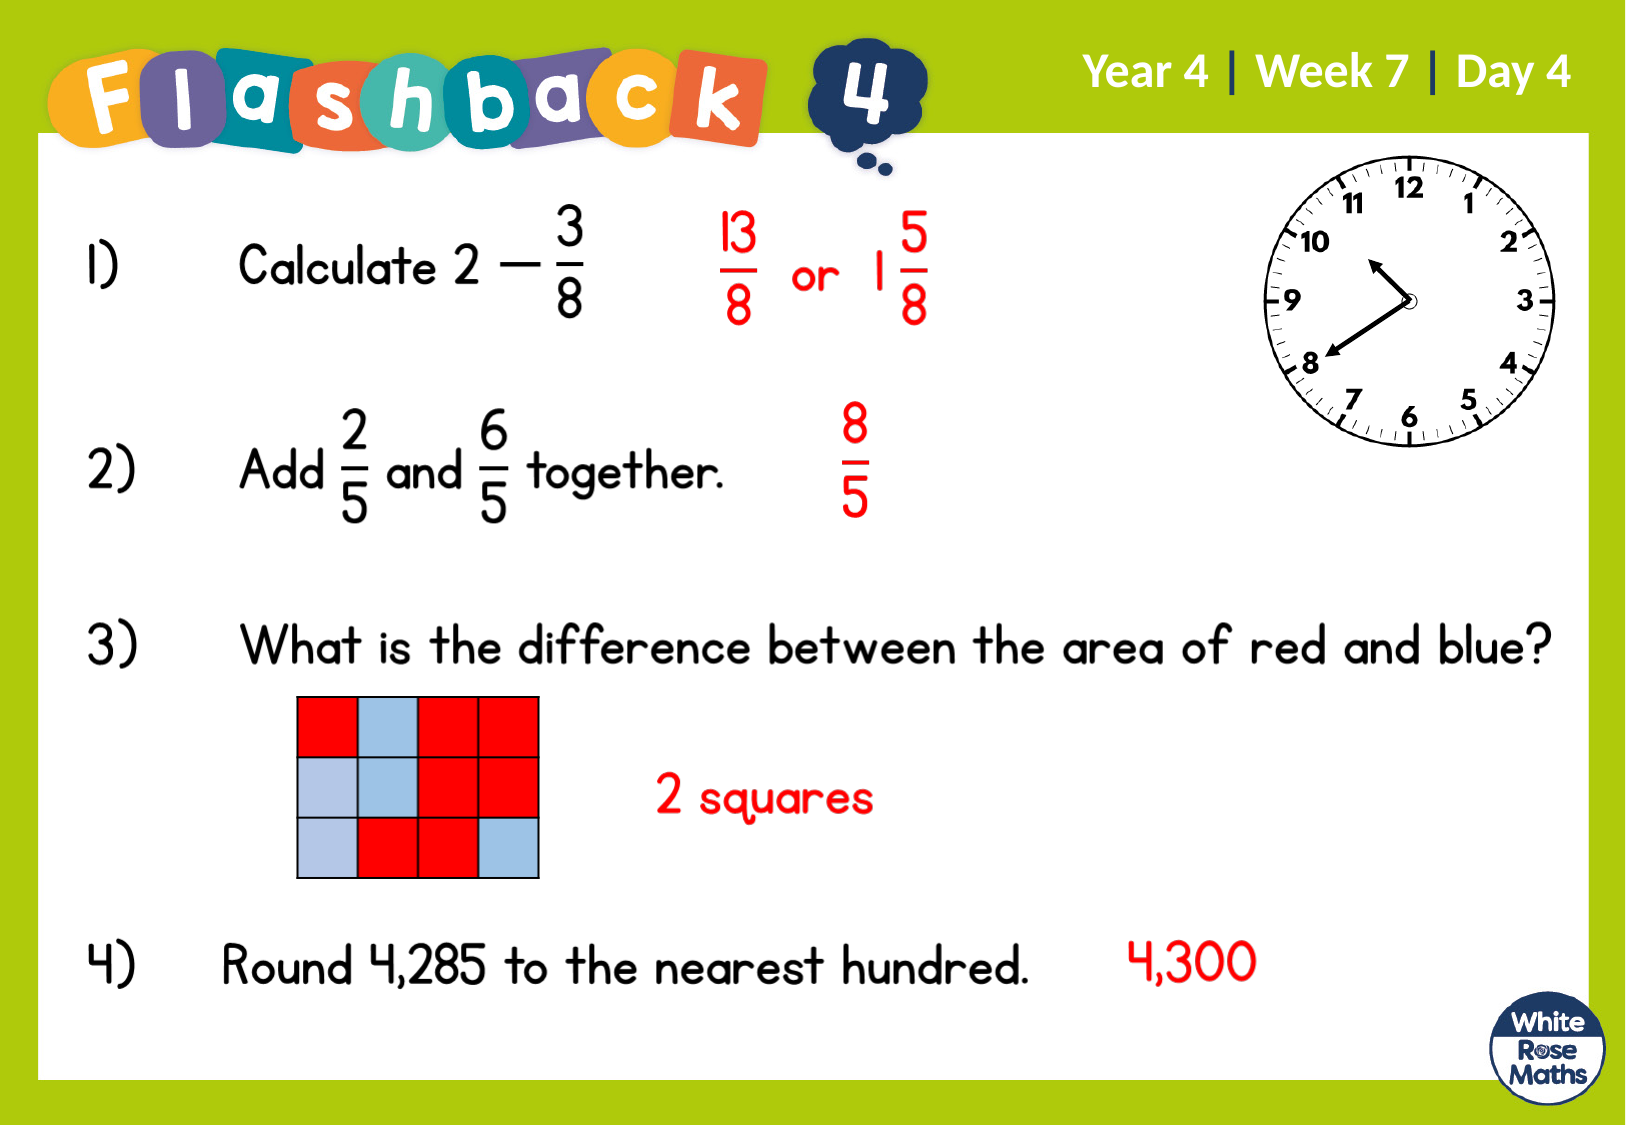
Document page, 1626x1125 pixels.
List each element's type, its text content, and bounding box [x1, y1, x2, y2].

picture [0, 0, 1626, 1125]
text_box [1368, 259, 1411, 301]
text_box Year 4 | Week 7 | Day 4 [991, 36, 1587, 108]
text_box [1324, 300, 1410, 357]
